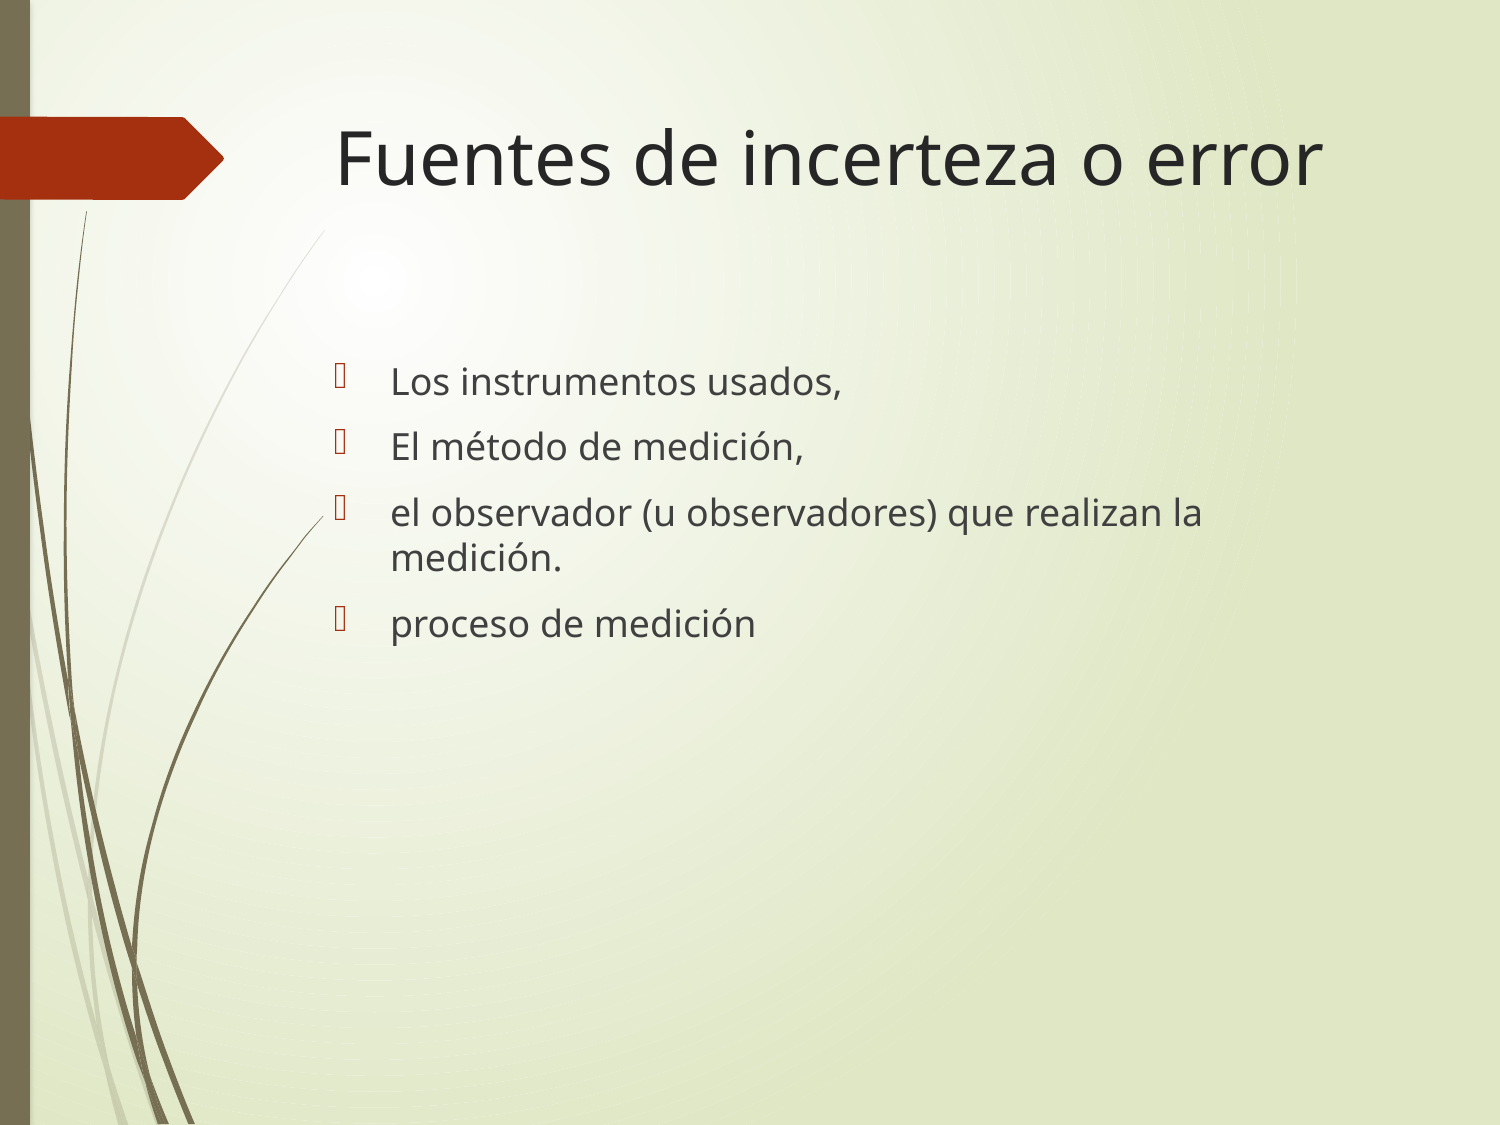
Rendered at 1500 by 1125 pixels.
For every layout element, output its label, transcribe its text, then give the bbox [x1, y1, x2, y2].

title Fuentes de incerteza o error [319, 102, 1400, 313]
list Los instrumentos usados, El método de medición, el observador (u observadores) que realizan la medición. proceso de medición [318, 350, 1400, 970]
